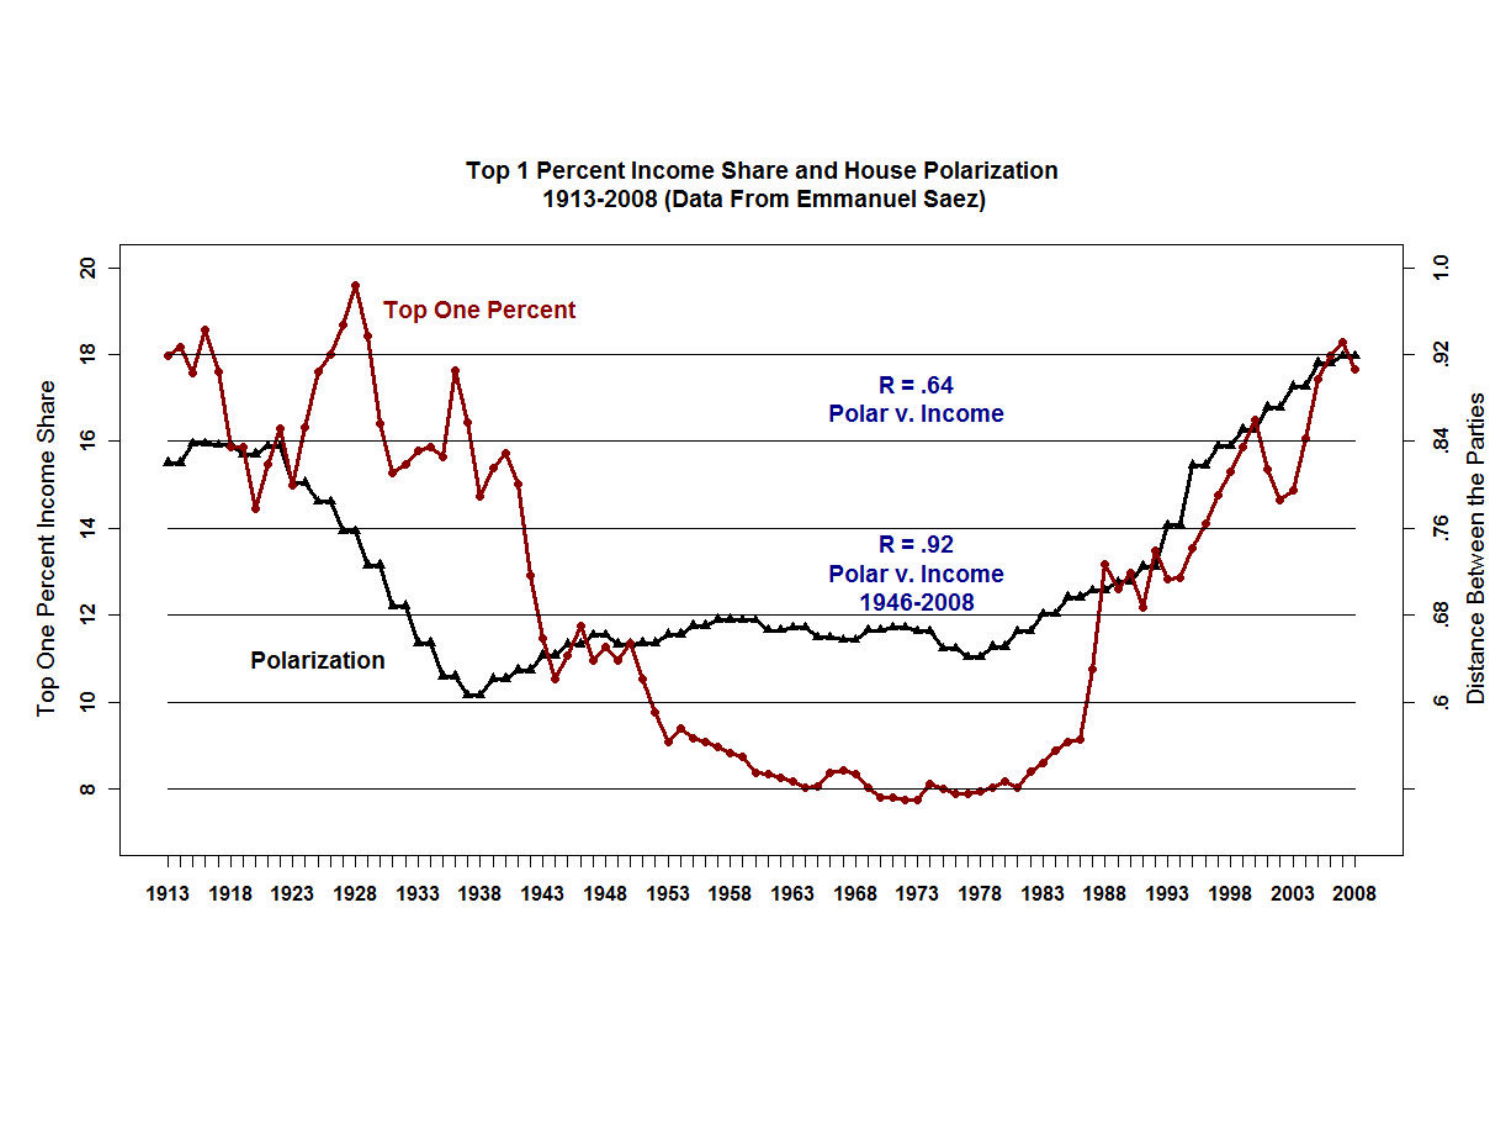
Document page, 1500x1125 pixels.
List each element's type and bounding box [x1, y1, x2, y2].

picture [0, 148, 1500, 977]
